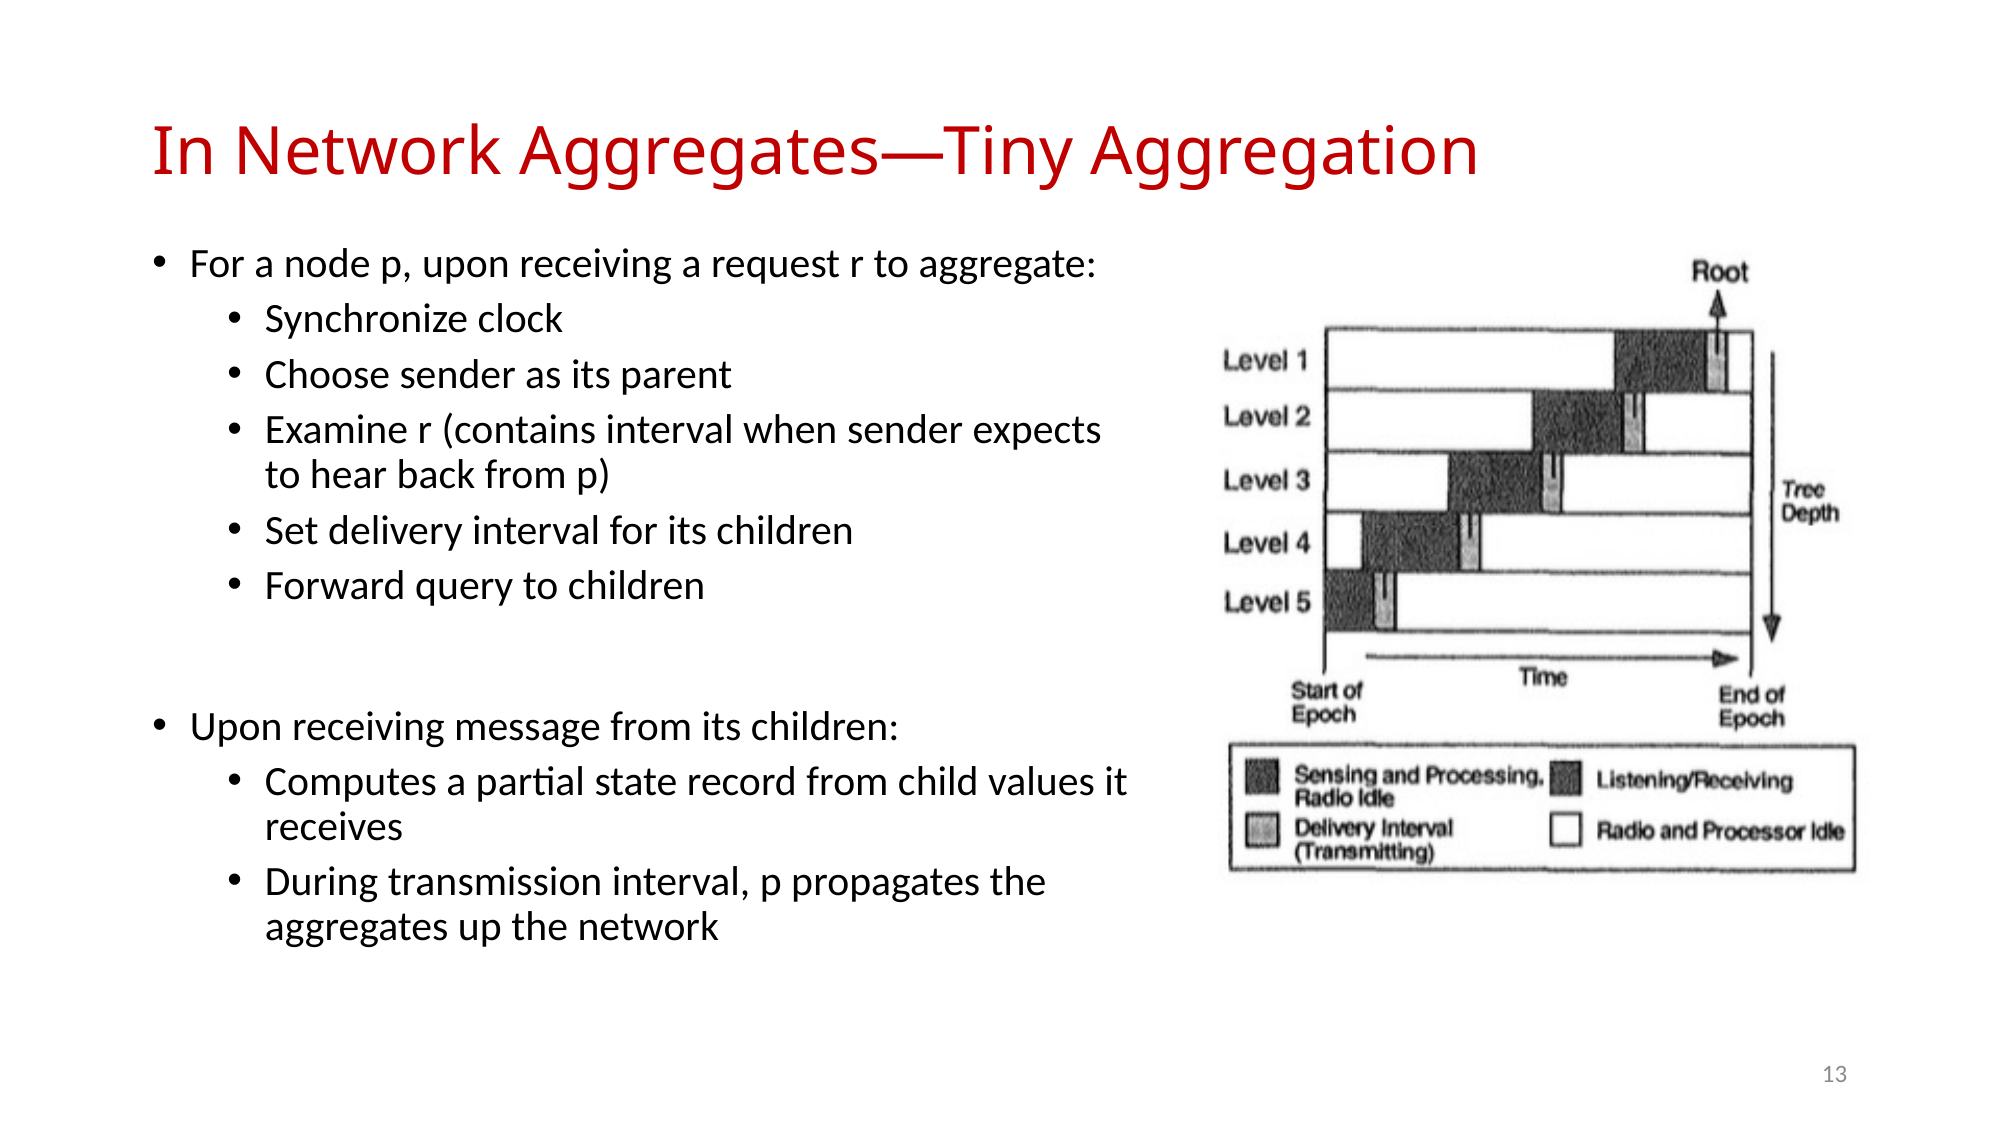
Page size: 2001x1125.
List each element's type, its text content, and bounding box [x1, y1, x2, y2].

slide_number 13 [1412, 1042, 1863, 1103]
list For a node p, upon receiving a request r to aggregate: Synchronize clock Choose sender as its parent Examine r (contains interval when sender expects to hear back from p) Set delivery interval for its children Forward query to children Upon receiving message from its children: Computes a partial state record from child values it receives During transmission interval, p propagates the aggregates up the network [137, 234, 1153, 1040]
title In Network Aggregates—Tiny Aggregation [137, 44, 1637, 234]
picture [1152, 234, 1940, 893]
